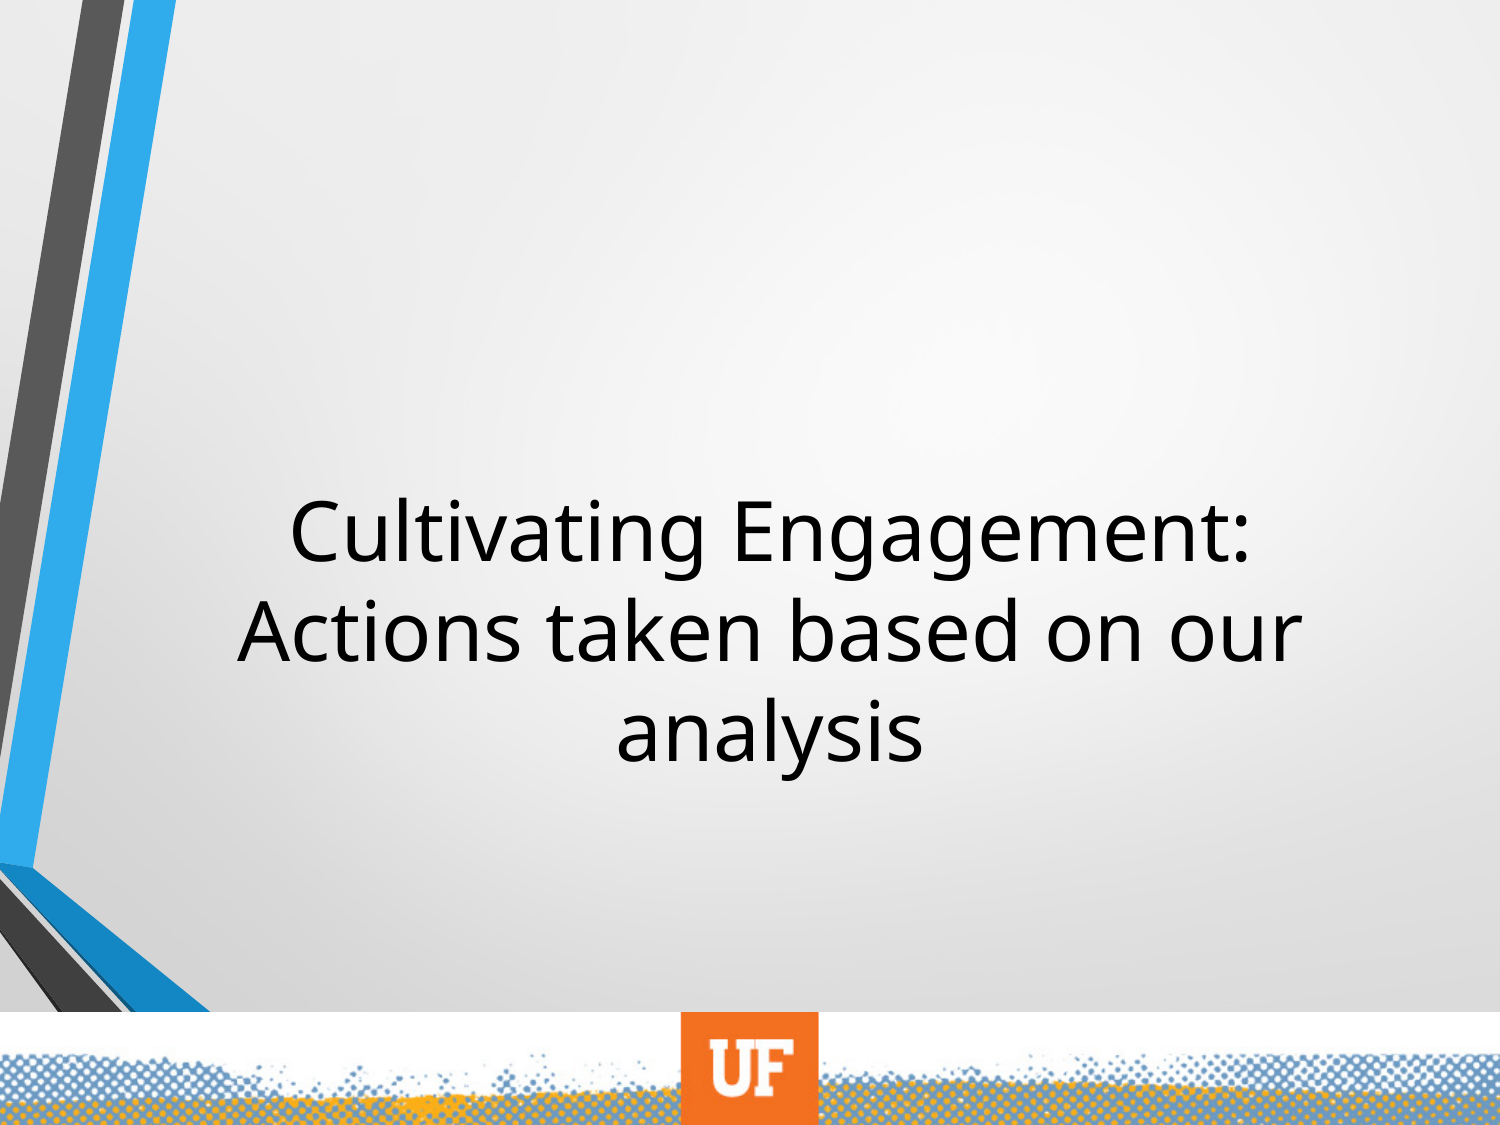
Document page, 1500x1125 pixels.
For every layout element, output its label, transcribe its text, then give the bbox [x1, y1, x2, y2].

title Cultivating Engagement: Actions taken based on our analysis [133, 376, 1409, 786]
picture [0, 1012, 1500, 1125]
